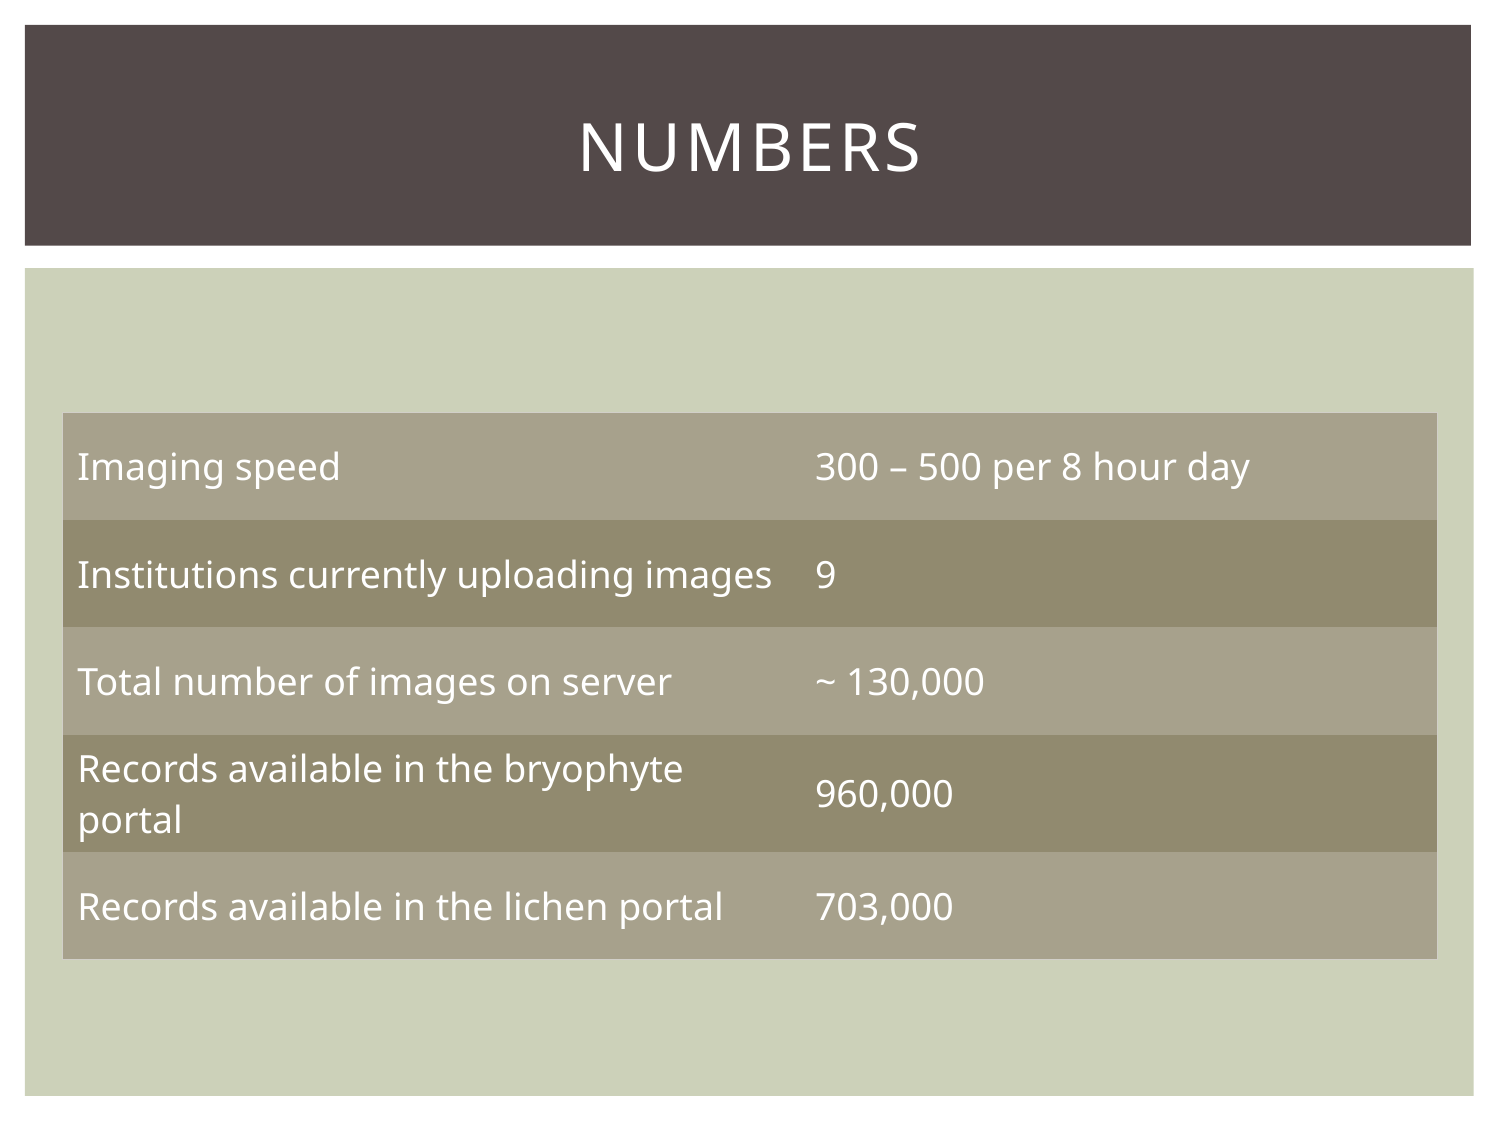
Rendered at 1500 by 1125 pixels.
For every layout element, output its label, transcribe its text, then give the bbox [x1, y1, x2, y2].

table_cell ~ 130,000 [800, 627, 1437, 735]
table_cell Institutions currently uploading images [63, 520, 800, 627]
table_cell Total number of images on server [63, 627, 800, 735]
table_cell 703,000 [800, 852, 1437, 959]
table_cell 960,000 [800, 735, 1437, 852]
table_cell Records available in the lichen portal [63, 852, 800, 959]
table_header Imaging speed [63, 413, 800, 520]
title numbers [62, 58, 1438, 232]
table_cell 9 [800, 520, 1437, 627]
table_cell Records available in the bryophyte portal [63, 735, 800, 852]
table_header 300 – 500 per 8 hour day [800, 413, 1437, 520]
